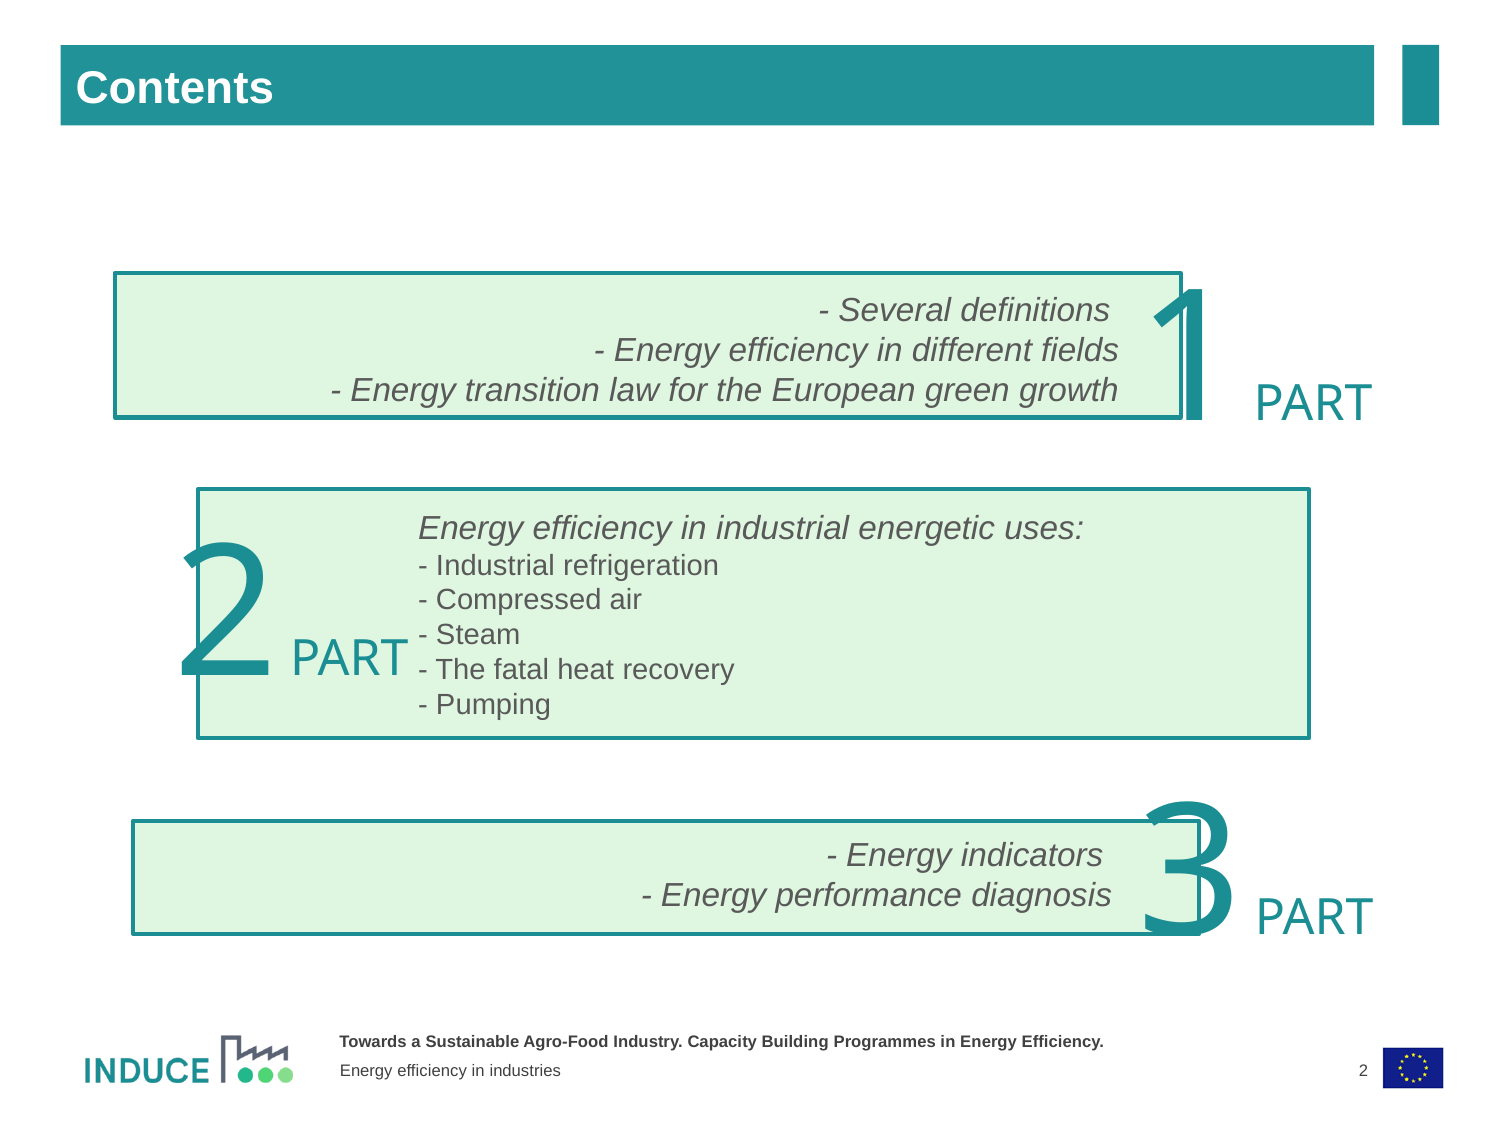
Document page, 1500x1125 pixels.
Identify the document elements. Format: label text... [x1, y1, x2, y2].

text_box 2 PART [158, 484, 521, 720]
text_box [196, 487, 1311, 740]
text_box - Energy indicators - Energy performance diagnosis [154, 825, 1122, 921]
text_box 3 PART [1122, 743, 1440, 979]
picture [1373, 1038, 1450, 1094]
footer Energy efficiency in industries [324, 1055, 1151, 1085]
text_box Contents [60, 45, 1375, 126]
slide_number 2 [1289, 1055, 1375, 1085]
text_box [113, 271, 1122, 420]
picture [83, 1033, 295, 1085]
text_box - Several definitions - Energy efficiency in different fields - Energy transition law for the European green growth [135, 281, 1122, 416]
text_box Energy efficiency in industrial energetic uses: - Industrial refrigeration - Compressed air - Steam - The fatal heat recovery - Pumping [403, 498, 1260, 728]
text_box [1402, 44, 1440, 126]
text_box [131, 819, 1122, 936]
text_box 1 PART [1122, 230, 1440, 465]
